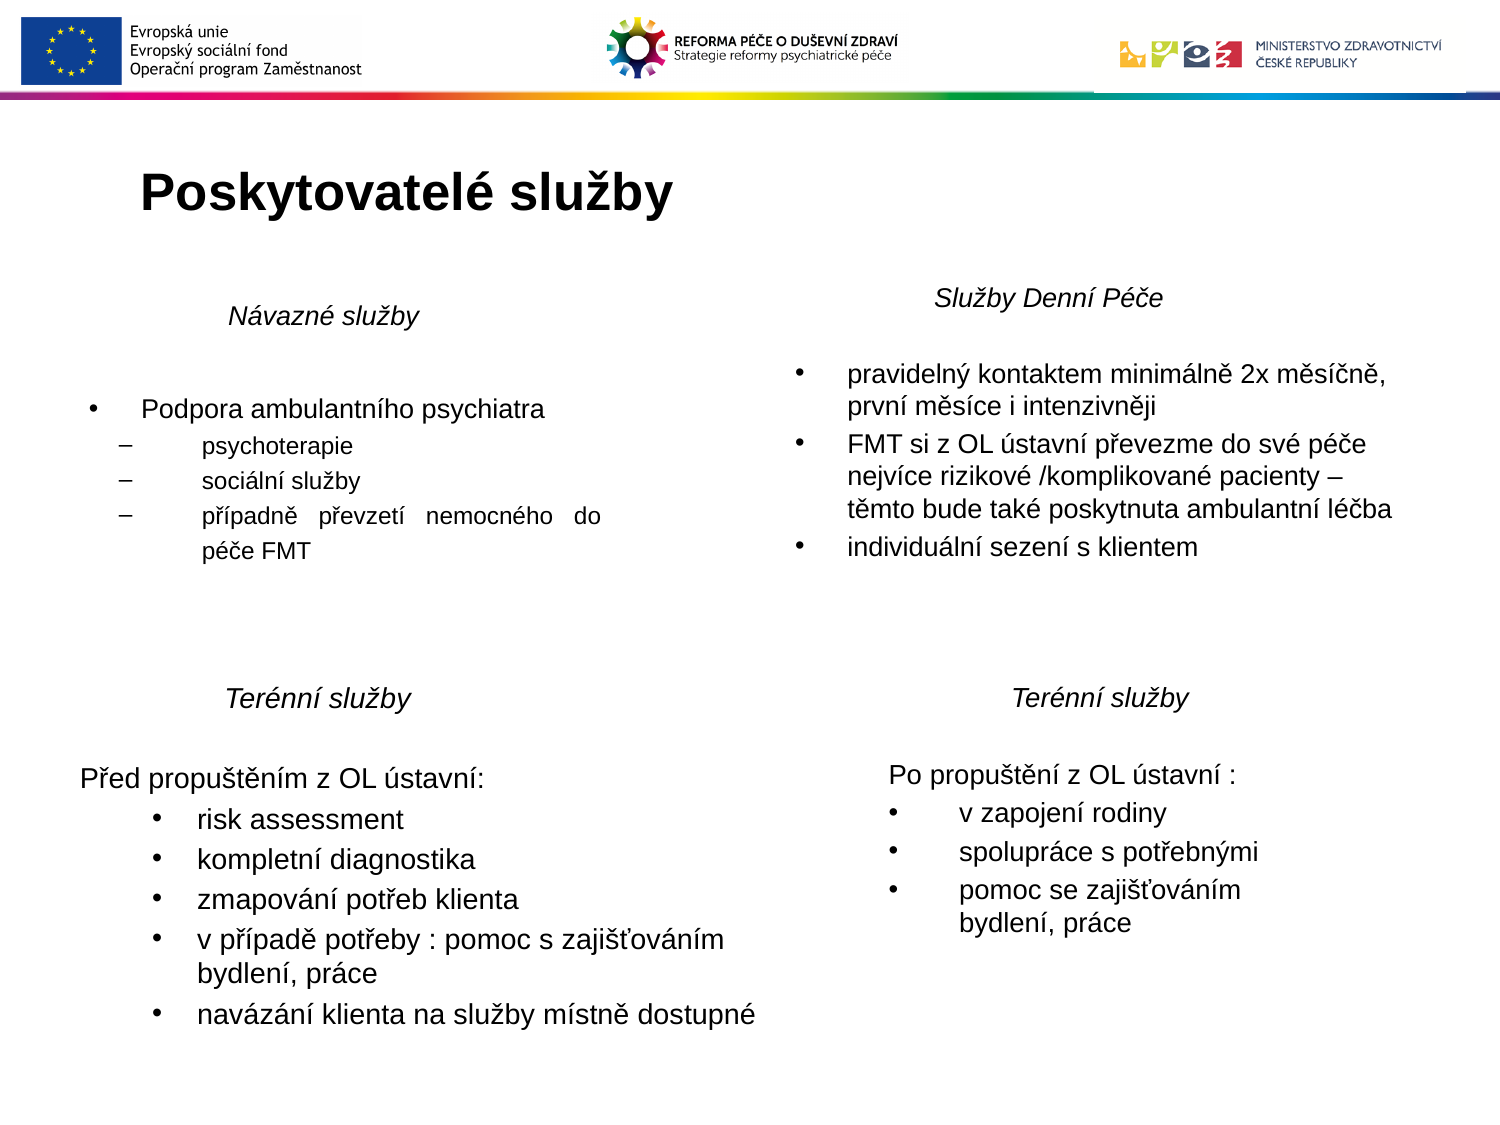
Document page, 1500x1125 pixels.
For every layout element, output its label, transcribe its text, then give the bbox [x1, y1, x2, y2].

text_box Služby Denní Péče pravidelný kontaktem minimálně 2x měsíčně, první měsíce i intenzivněji FMT si z OL ústavní převezme do své péče nejvíce rizikové /komplikované pacienty – těmto bude také poskytnuta ambulantní léčba individuální sezení s klientem [780, 272, 1409, 576]
picture [19, 15, 362, 87]
picture [0, 15, 1500, 100]
picture [591, 12, 909, 83]
text_box Návazné služby Podpora ambulantního psychiatra psychoterapie sociální služby případně převzetí nemocného do péče FMT [73, 284, 616, 576]
text_box Terénní služby Po propuštění z OL ústavní : v zapojení rodiny spolupráce s potřebnými pomoc se zajišťováním bydlení, práce [873, 672, 1335, 946]
text_box Terénní služby Před propuštěním z OL ústavní: risk assessment kompletní diagnostika zmapování potřeb klienta v případě potřeby : pomoc s zajišťováním bydlení, práce navázání klienta na služby místně dostupné [64, 672, 780, 1094]
title Poskytovatelé služby [125, 149, 959, 229]
